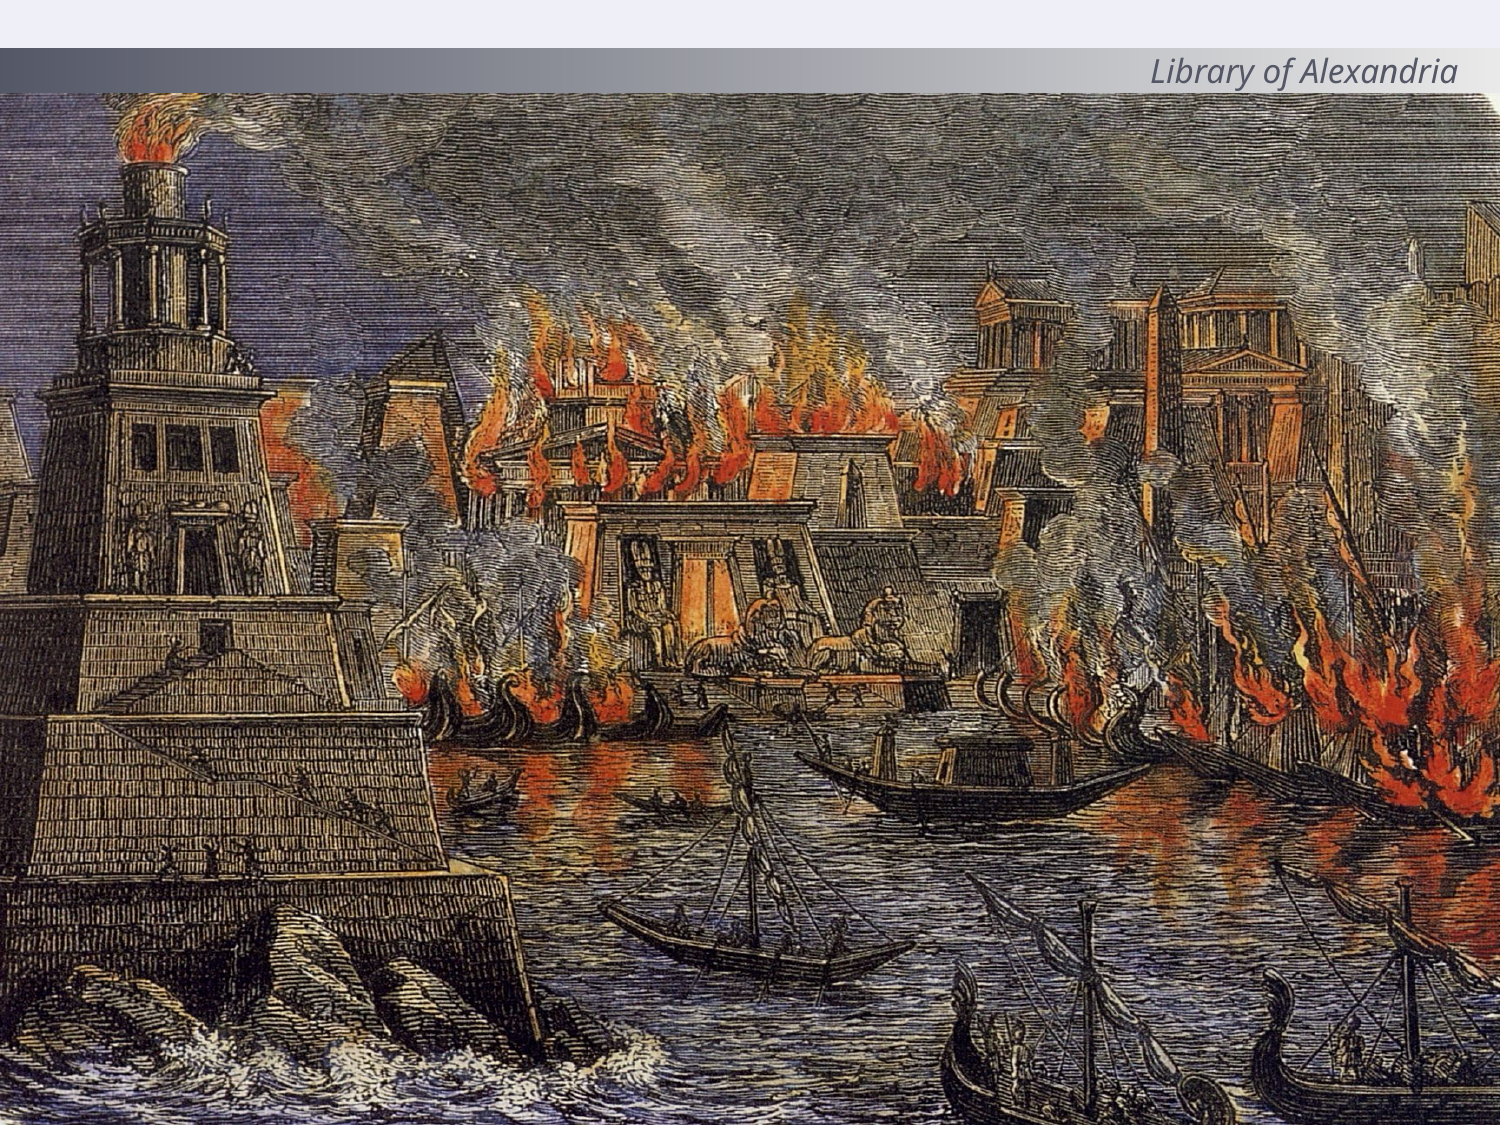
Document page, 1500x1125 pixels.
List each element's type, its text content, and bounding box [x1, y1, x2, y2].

picture [0, 0, 1500, 48]
picture [0, 92, 1500, 1125]
text_box Library of Alexandria [0, 48, 1500, 92]
